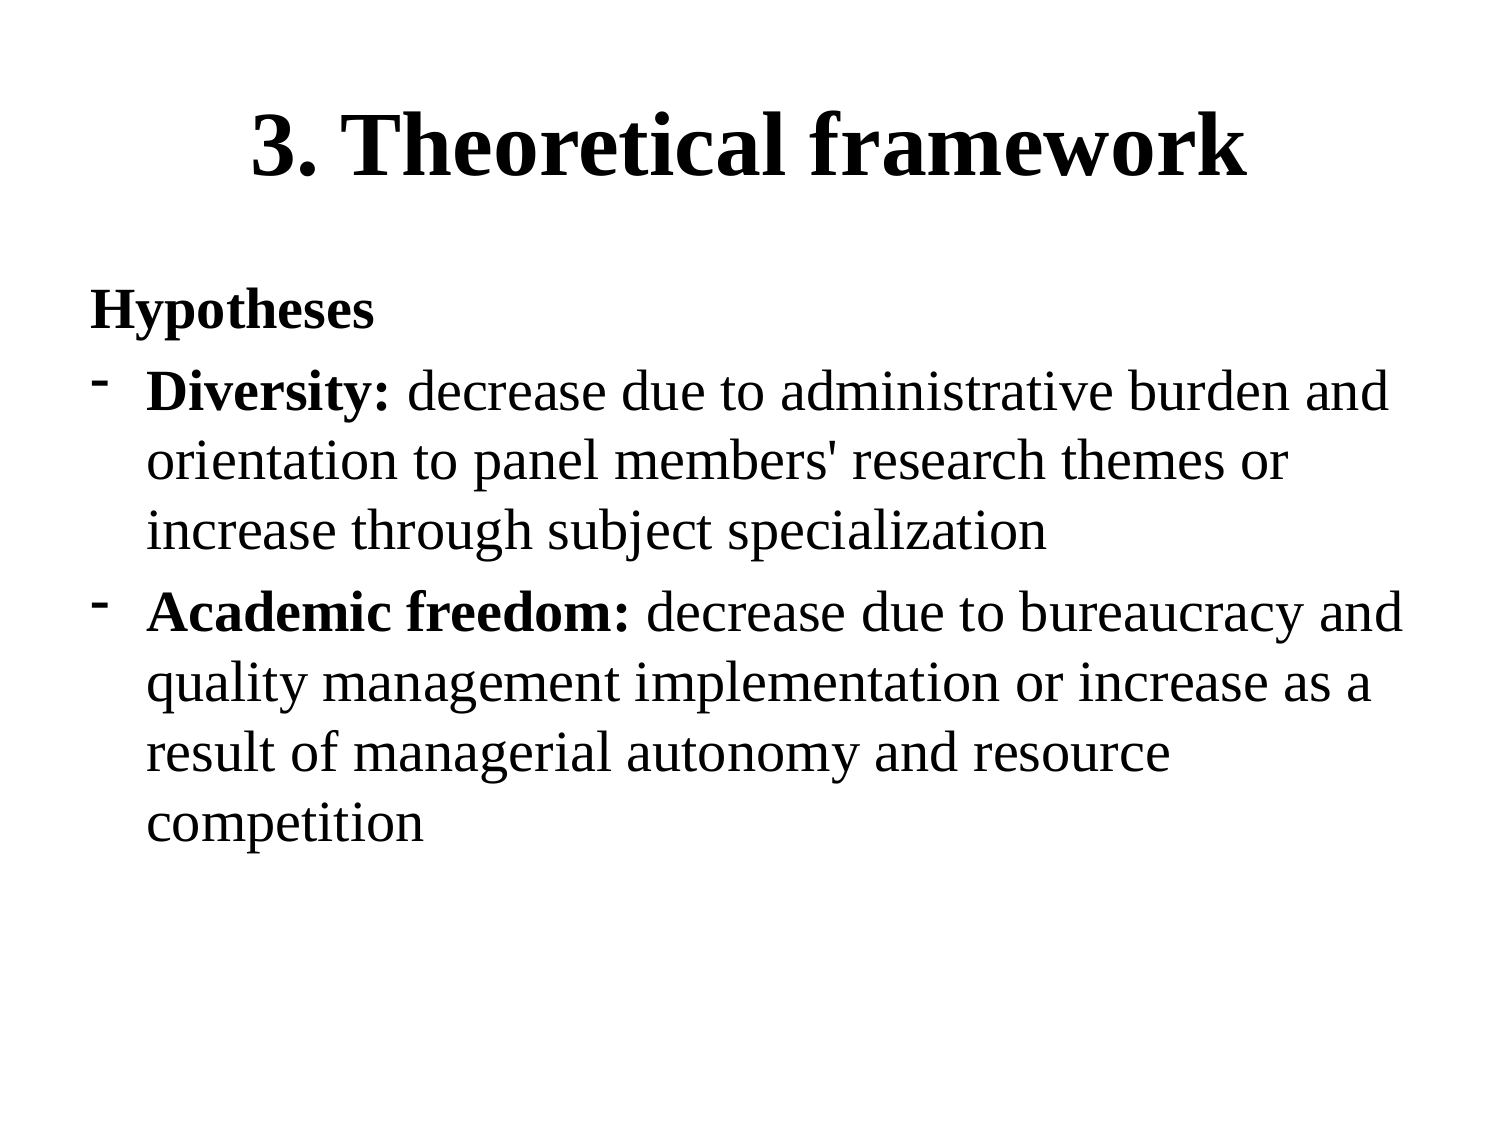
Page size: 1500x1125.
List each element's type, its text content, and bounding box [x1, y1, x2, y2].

title 3. Theoretical framework [75, 45, 1425, 233]
list Hypotheses Diversity: decrease due to administrative burden and orientation to panel members' research themes or increase through subject specialization Academic freedom: decrease due to bureaucracy and quality management implementation or increase as a result of managerial autonomy and resource competition [75, 262, 1425, 1005]
